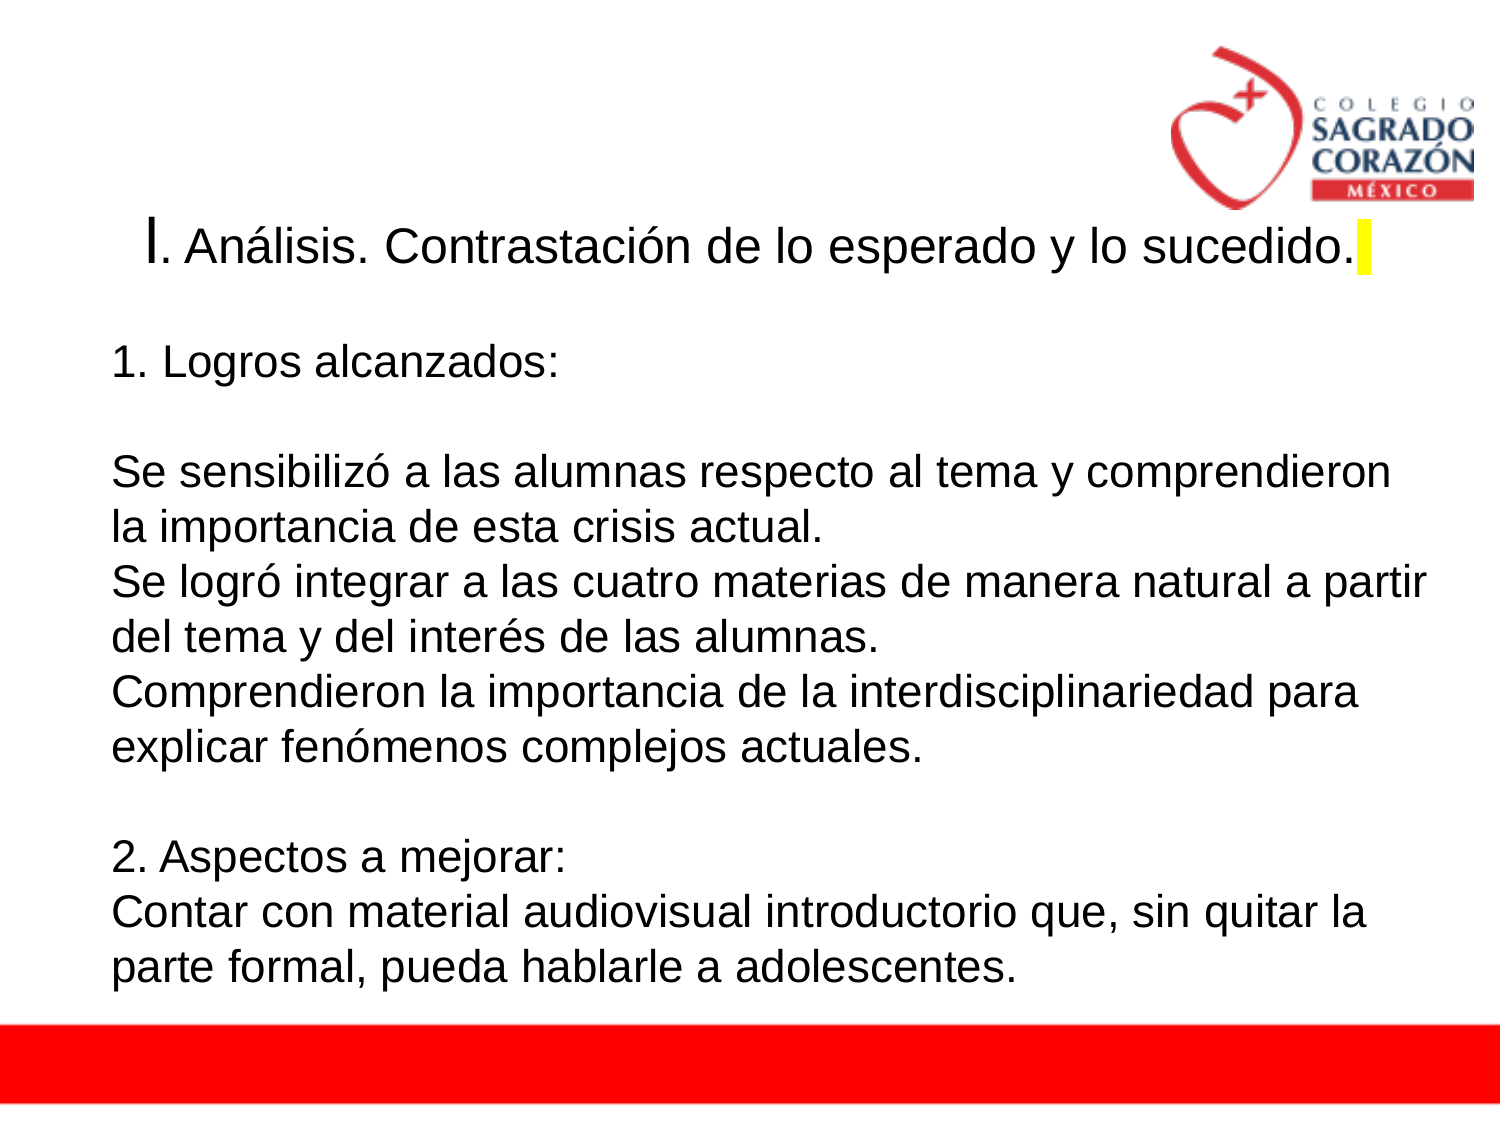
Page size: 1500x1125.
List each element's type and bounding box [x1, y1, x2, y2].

text_box [0, 24, 1500, 1123]
